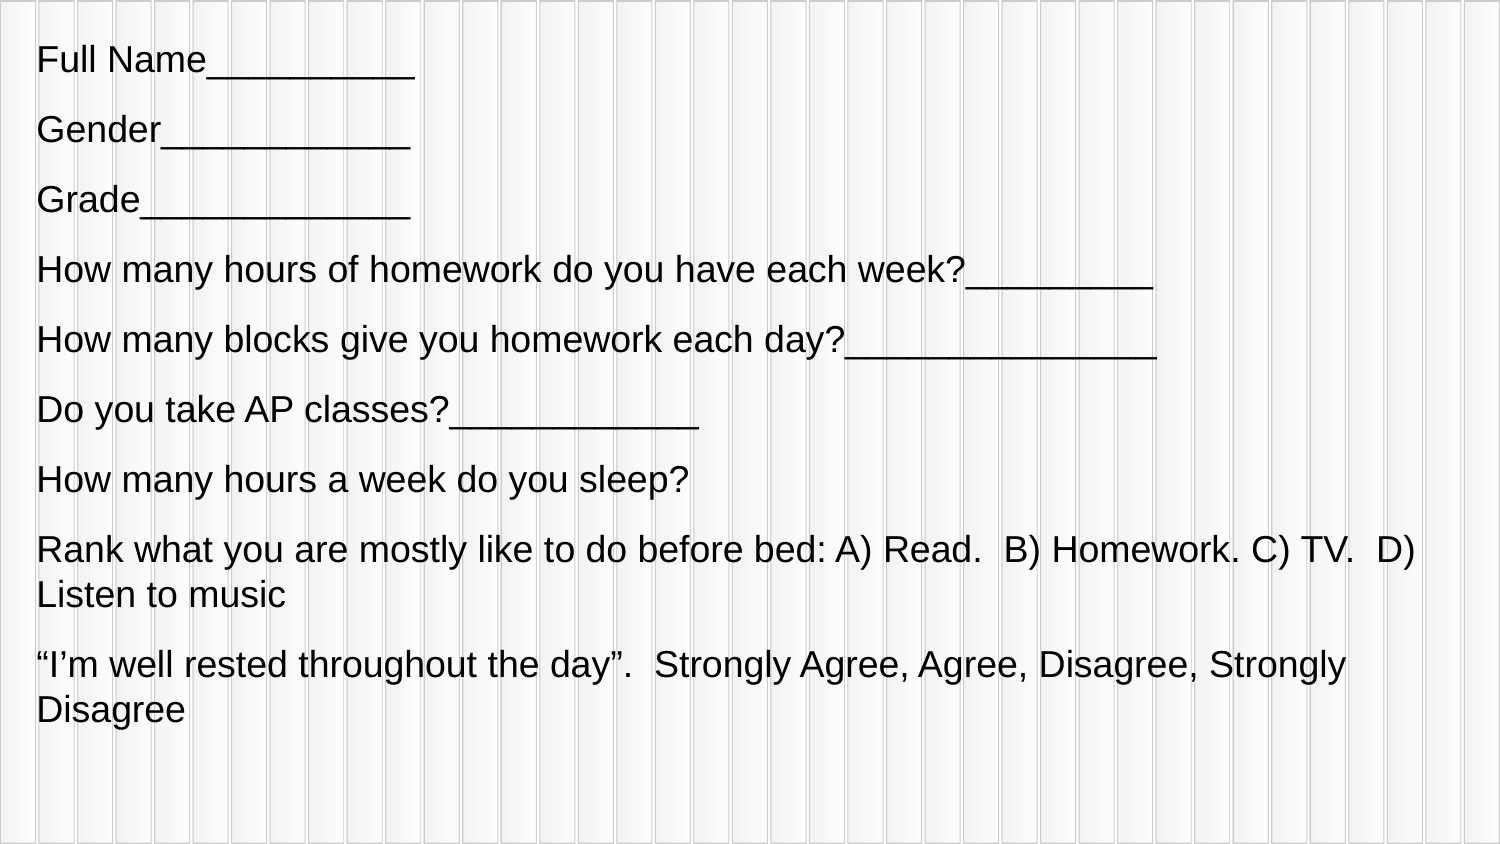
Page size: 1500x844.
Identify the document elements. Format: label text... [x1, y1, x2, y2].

text_box Full Name__________ Gender____________ Grade_____________ How many hours of homework do you have each week?_________ How many blocks give you homework each day?_______________ Do you take AP classes?____________ How many hours a week do you sleep? Rank what you are mostly like to do before bed: A) Read. B) Homework. C) TV. D) Listen to music “I’m well rested throughout the day”. Strongly Agree, Agree, Disagree, Strongly Disagree [21, 19, 1487, 828]
